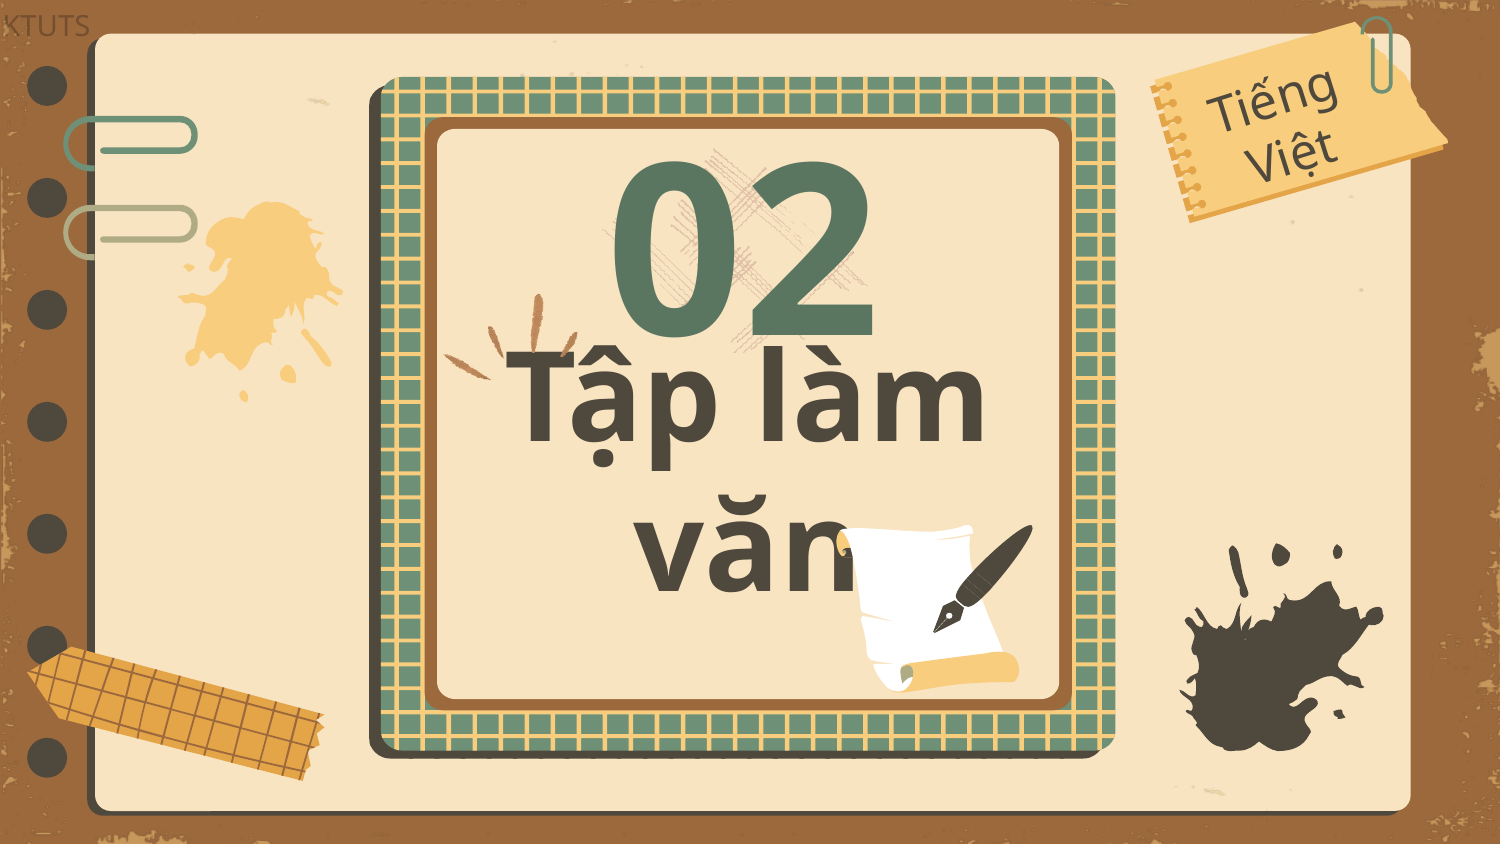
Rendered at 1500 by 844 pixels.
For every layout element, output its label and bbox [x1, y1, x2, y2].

text_box [171, 208, 357, 401]
text_box [368, 76, 1117, 759]
picture [410, 147, 869, 439]
text_box [63, 115, 198, 172]
text_box [63, 204, 189, 261]
text_box [1150, 5, 1449, 224]
text_box [17, 637, 328, 786]
text_box [929, 528, 1041, 630]
text_box [834, 524, 1024, 693]
text_box [1181, 535, 1379, 759]
